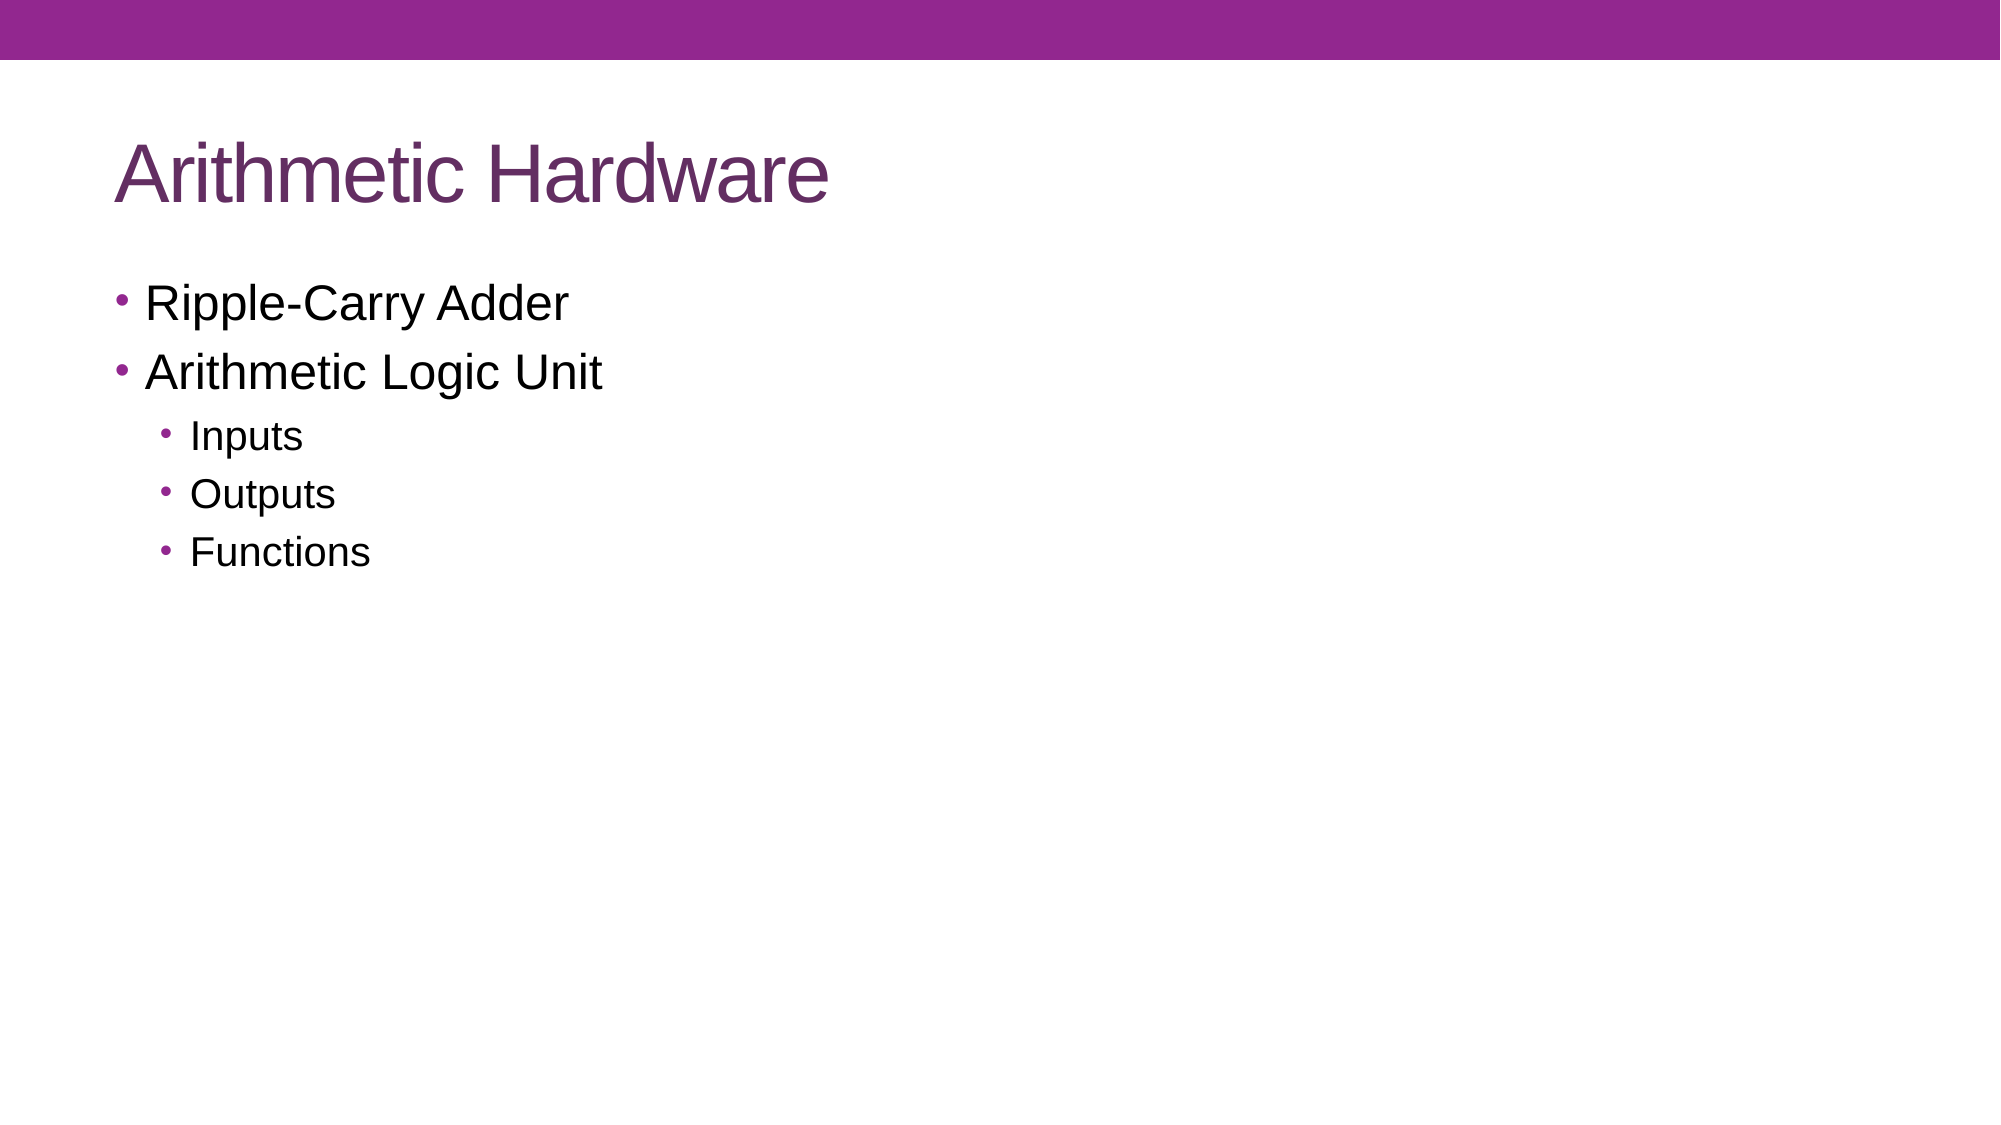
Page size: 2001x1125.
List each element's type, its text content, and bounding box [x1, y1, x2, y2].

list Ripple-Carry Adder Arithmetic Logic Unit Inputs Outputs Functions [99, 262, 1900, 1063]
title Arithmetic Hardware [99, 87, 1900, 250]
